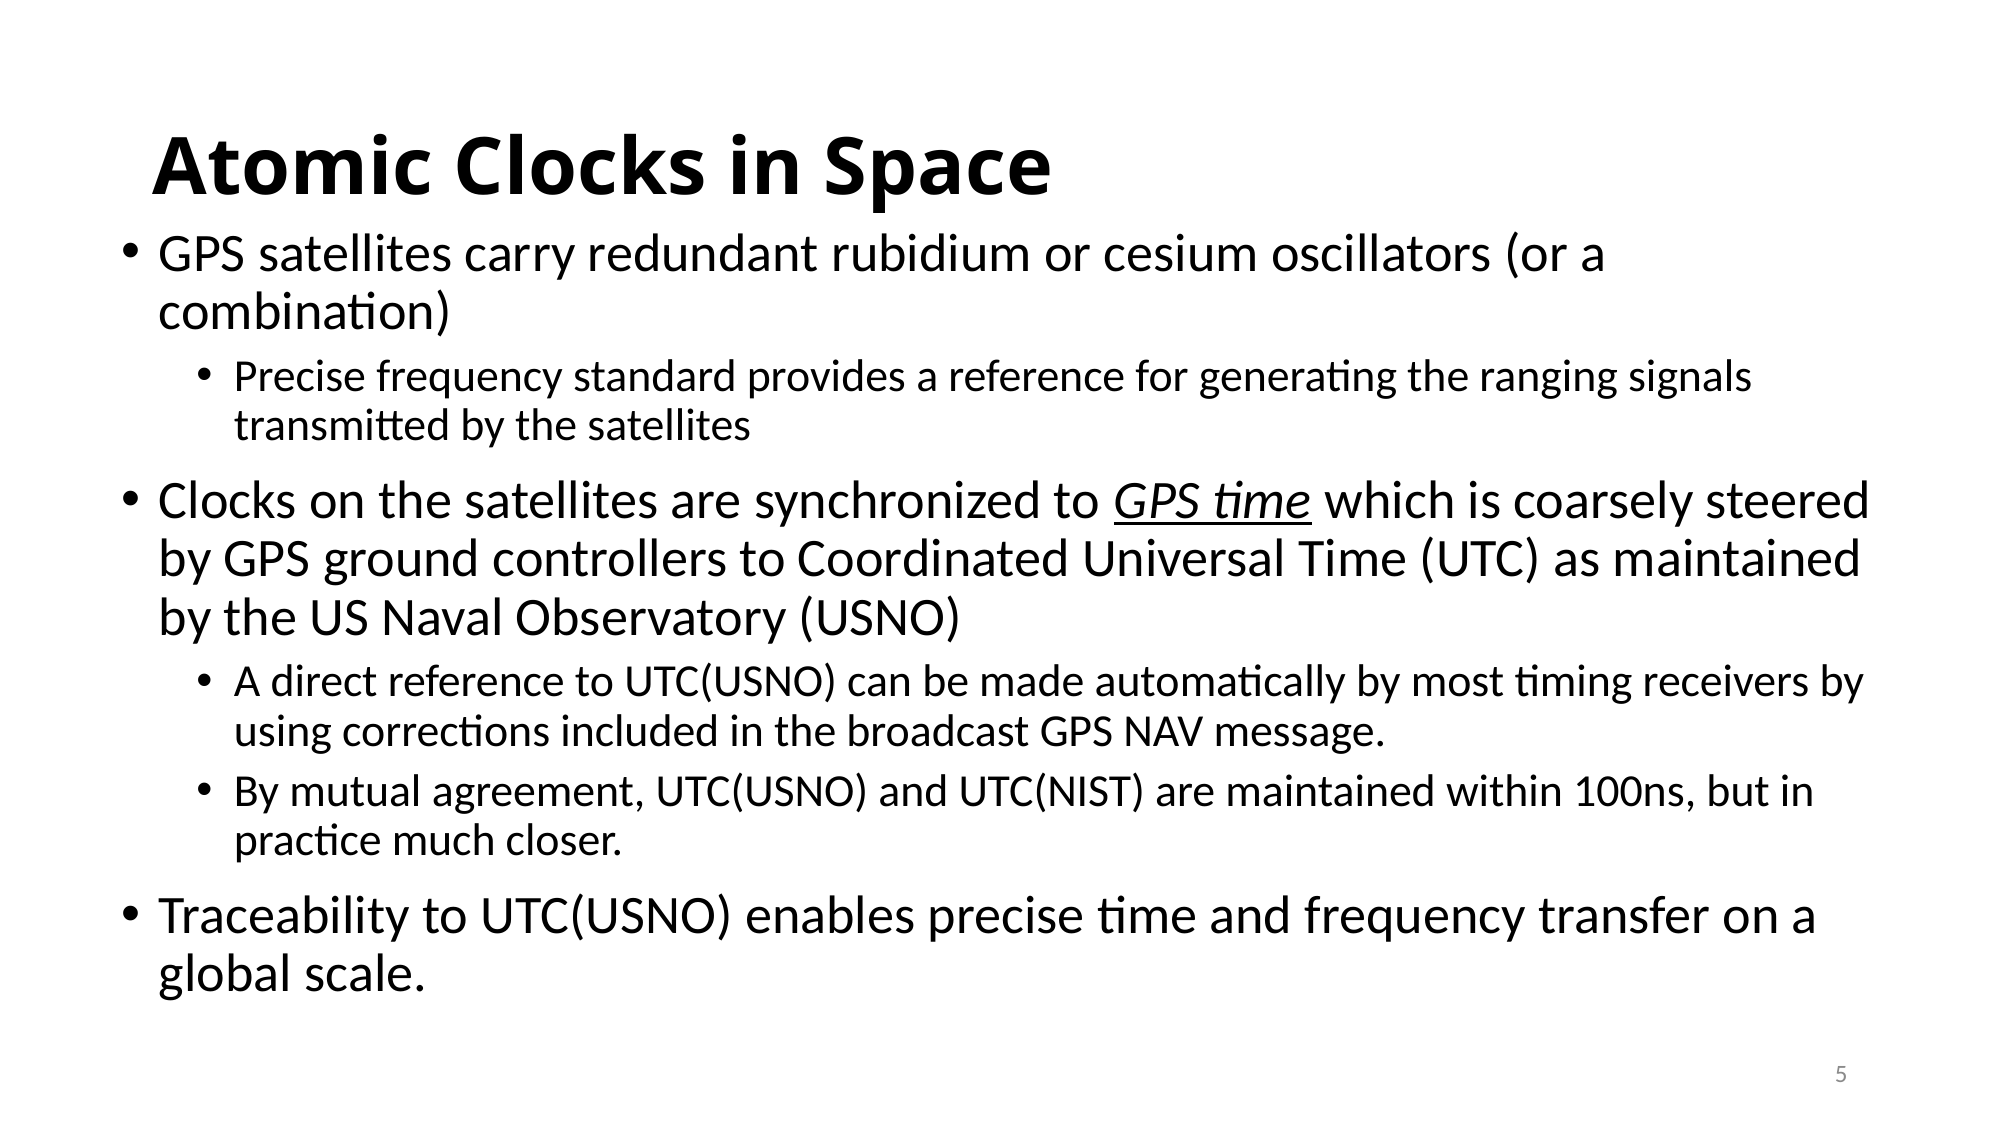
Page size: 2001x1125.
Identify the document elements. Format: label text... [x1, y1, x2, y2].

title Atomic Clocks in Space [137, 59, 1863, 216]
list GPS satellites carry redundant rubidium or cesium oscillators (or a combination) Precise frequency standard provides a reference for generating the ranging signals transmitted by the satellites Clocks on the satellites are synchronized to GPS time which is coarsely steered by GPS ground controllers to Coordinated Universal Time (UTC) as maintained by the US Naval Observatory (USNO) A direct reference to UTC(USNO) can be made automatically by most timing receivers by using corrections included in the broadcast GPS NAV message. By mutual agreement, UTC(USNO) and UTC(NIST) are maintained within 100ns, but in practice much closer. Traceability to UTC(USNO) enables precise time and frequency transfer on a global scale. [106, 216, 1927, 1102]
